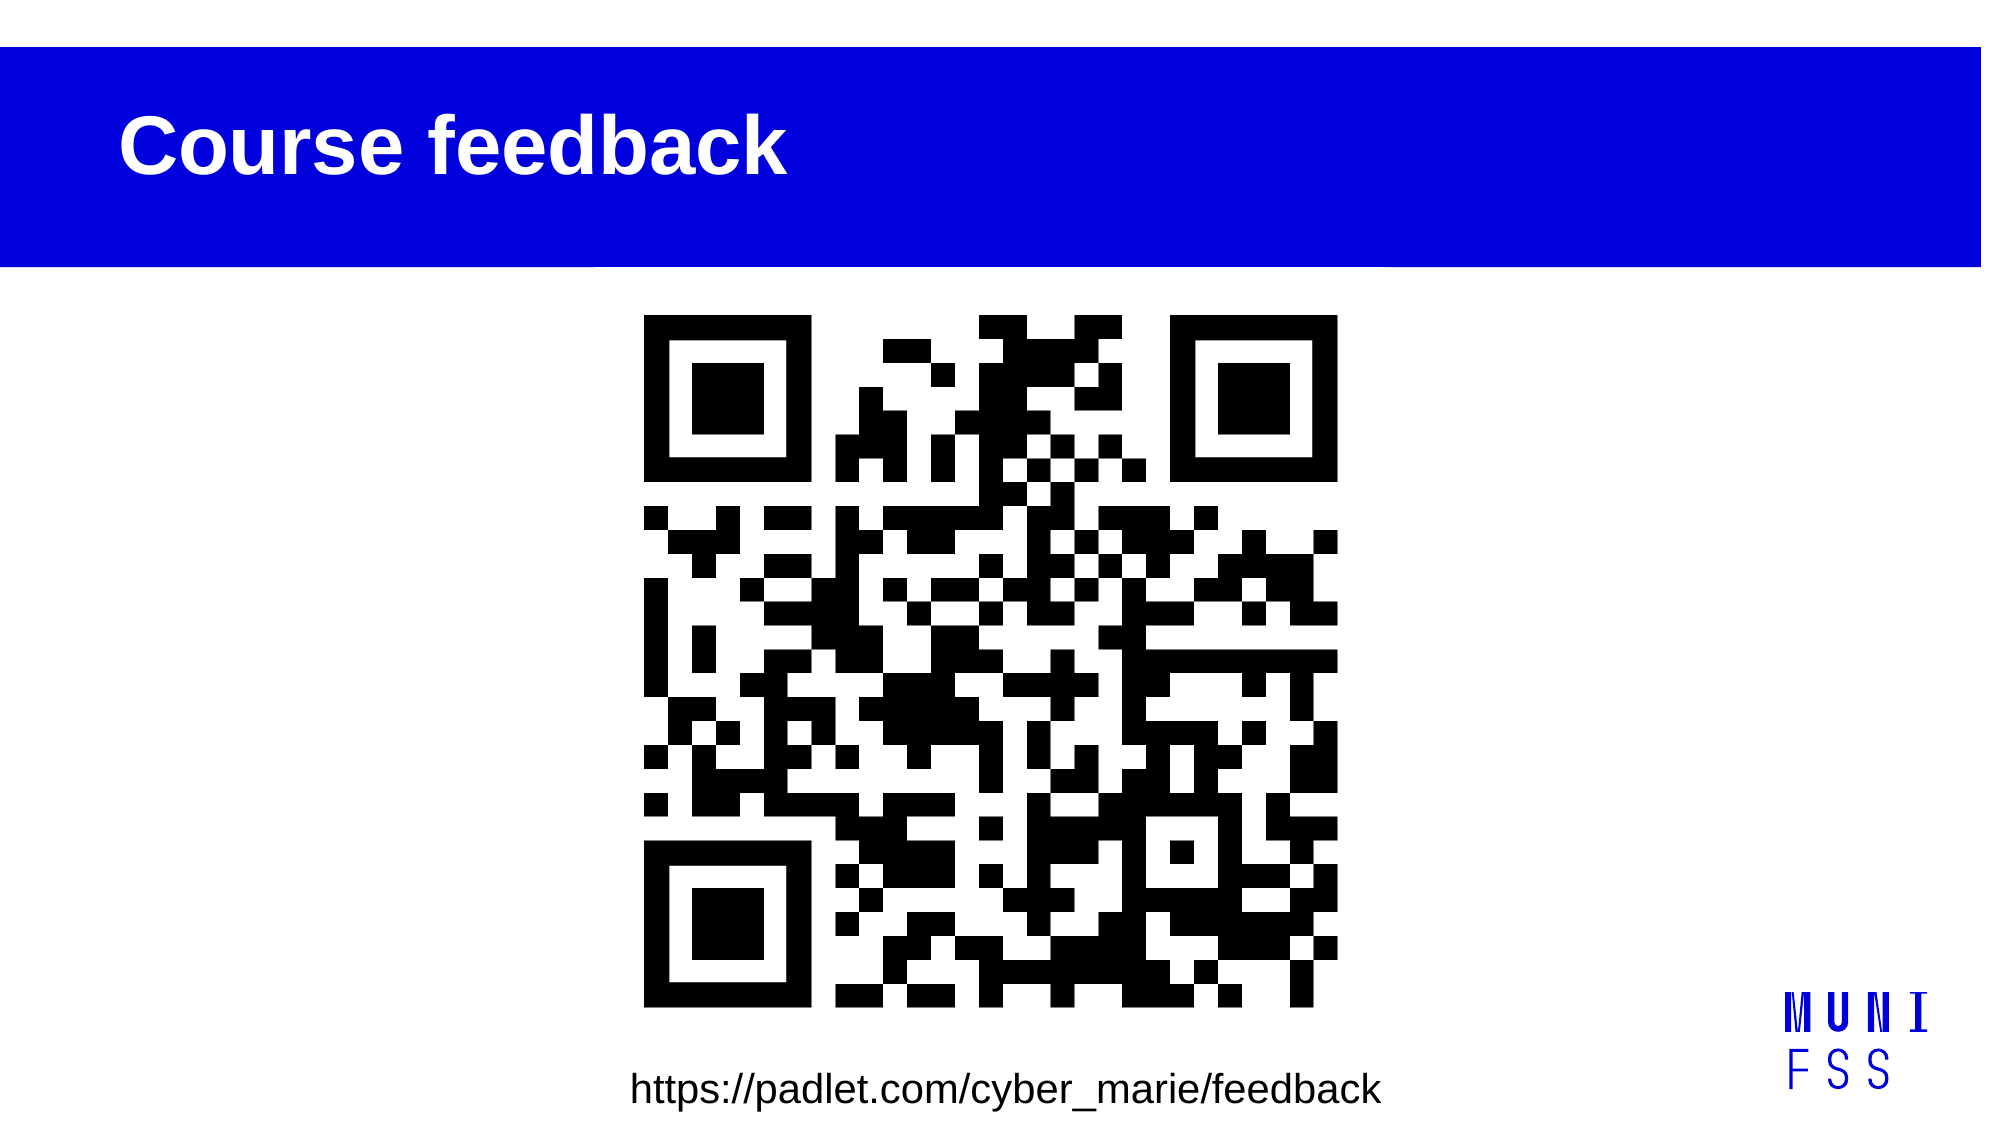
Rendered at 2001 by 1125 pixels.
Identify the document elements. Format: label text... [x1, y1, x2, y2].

picture [596, 266, 1385, 1055]
list https://padlet.com/cyber_marie/feedback [565, 1036, 1435, 1125]
text_box [0, 47, 1981, 268]
title Course feedback [118, 108, 1883, 183]
